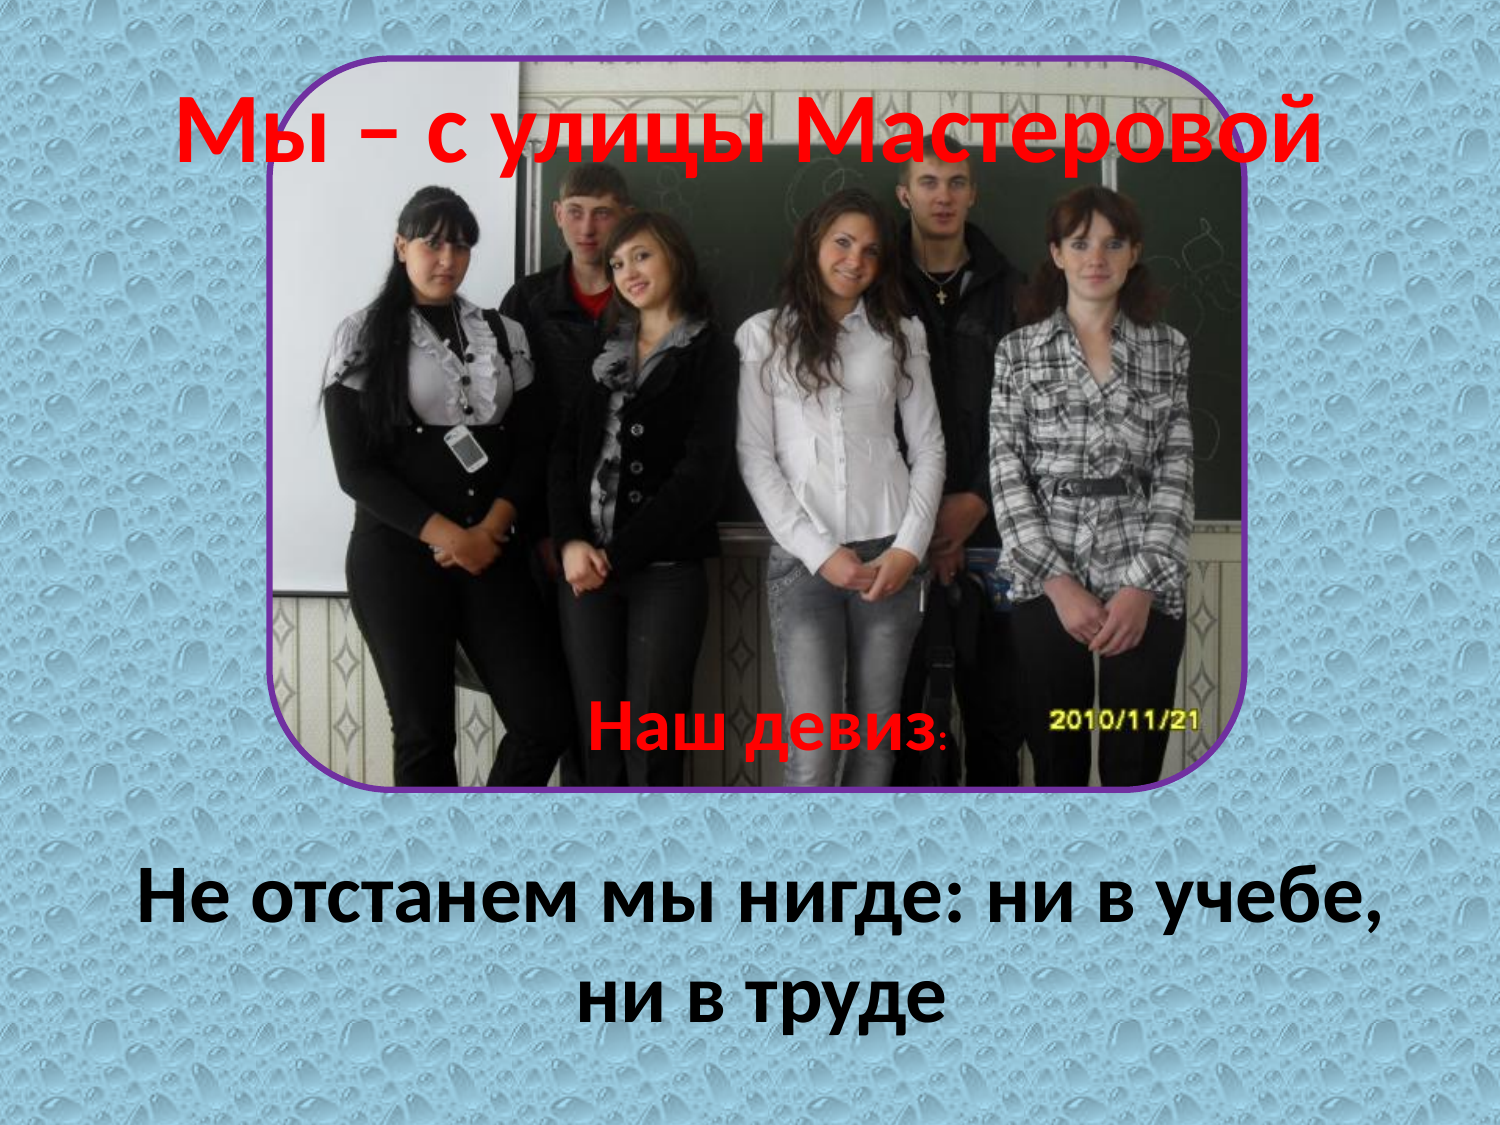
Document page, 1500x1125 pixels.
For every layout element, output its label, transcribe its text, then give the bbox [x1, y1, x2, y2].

title Мы – с улицы Мастеровой [75, 45, 1425, 200]
text_box Не отстанем мы нигде: ни в учебе, ни в труде [105, 831, 1418, 1092]
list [269, 58, 1245, 791]
